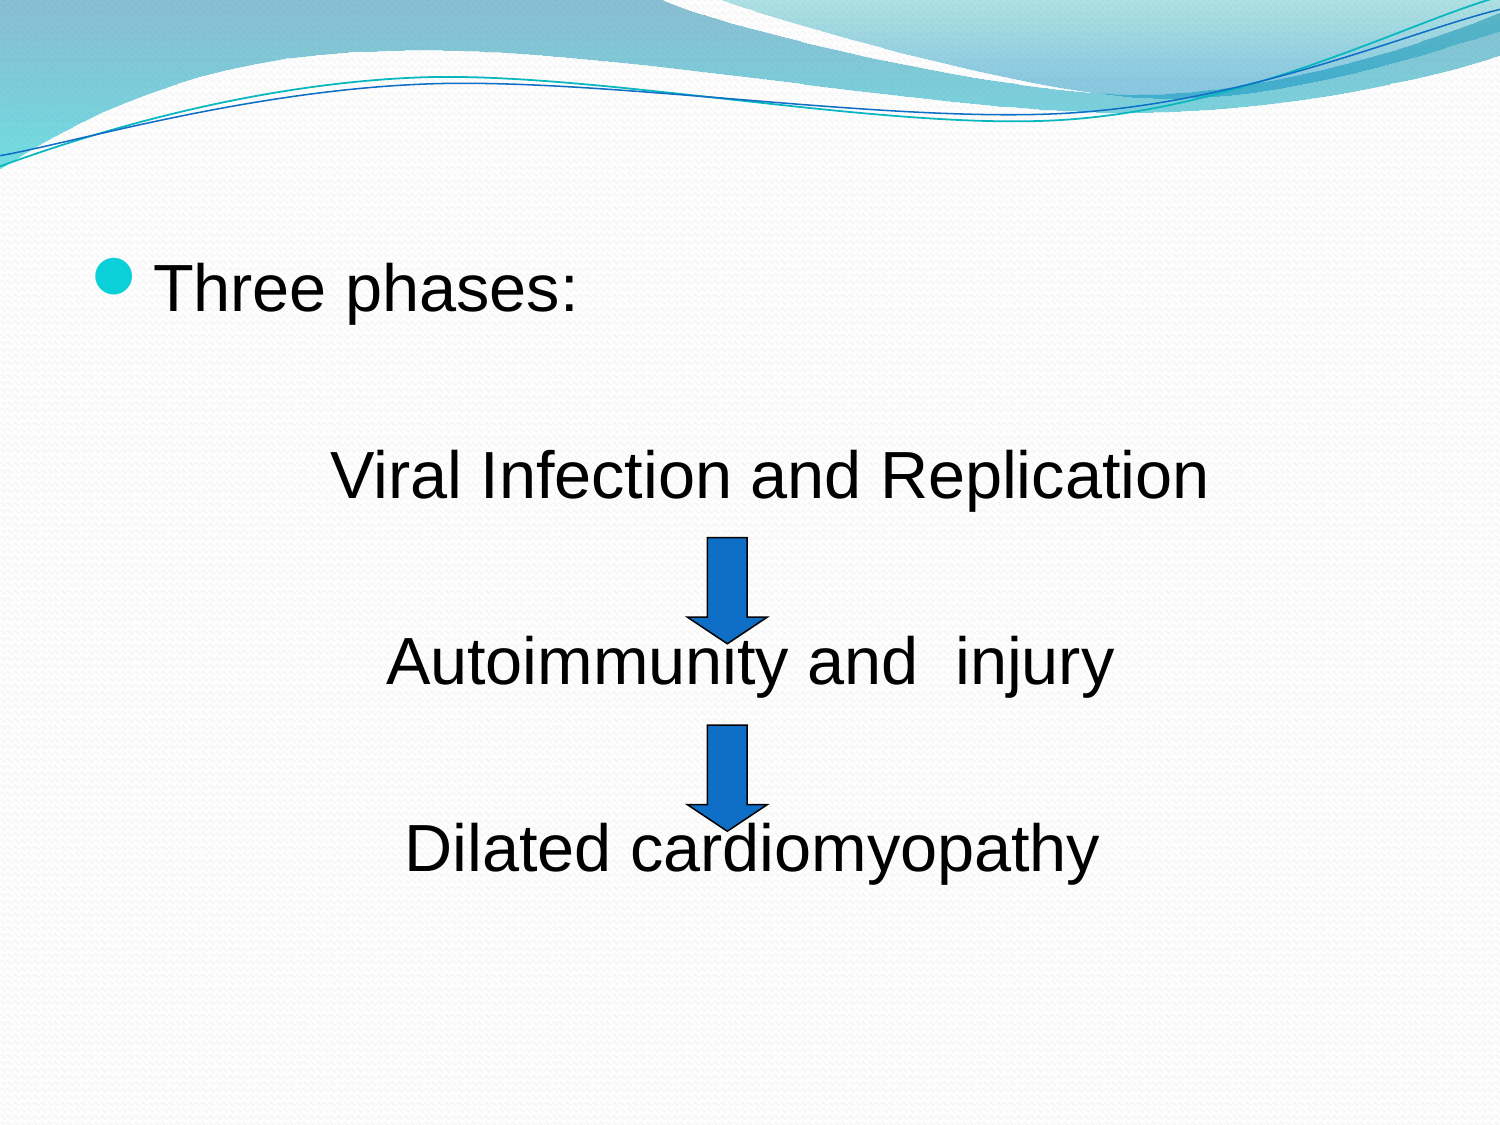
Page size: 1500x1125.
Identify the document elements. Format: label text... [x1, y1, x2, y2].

list Three phases: Viral Infection and Replication Autoimmunity and injury Dilated cardiomyopathy [75, 237, 1425, 1038]
text_box [687, 537, 768, 644]
text_box [687, 725, 768, 832]
